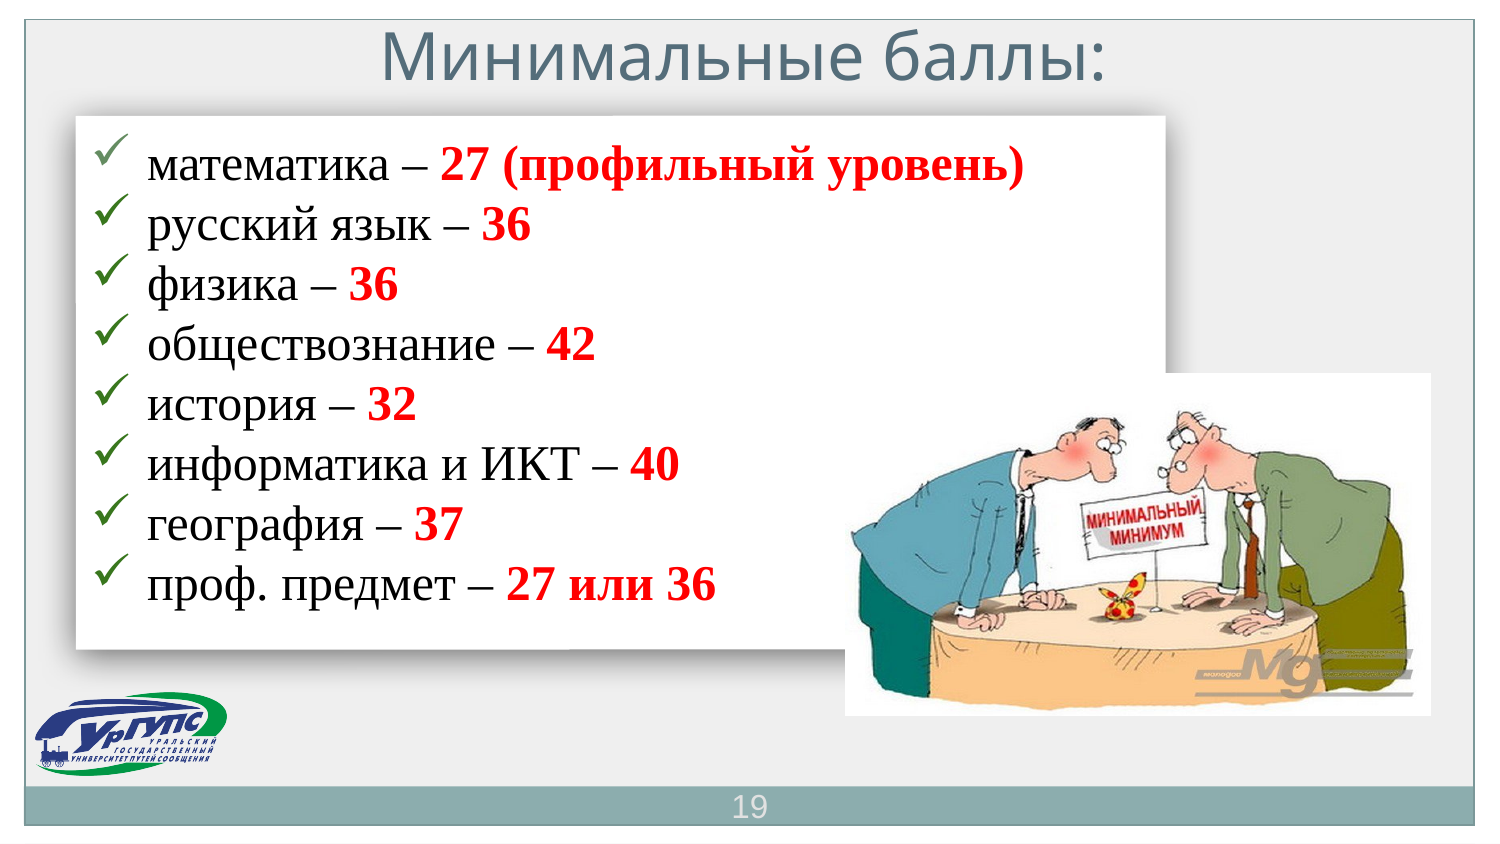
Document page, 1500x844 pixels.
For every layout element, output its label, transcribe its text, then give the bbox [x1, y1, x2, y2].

picture [844, 372, 1432, 717]
picture [35, 692, 227, 776]
text_box Минимальные баллы: [0, 0, 1487, 107]
text_box математика – 27 (профильный уровень) русский язык – 36 физика – 36 обществознание – 42 история – 32 информатика и ИКТ – 40 география – 37 проф. предмет – 27 или 36 [75, 115, 1166, 650]
slide_number 19 [699, 778, 800, 833]
